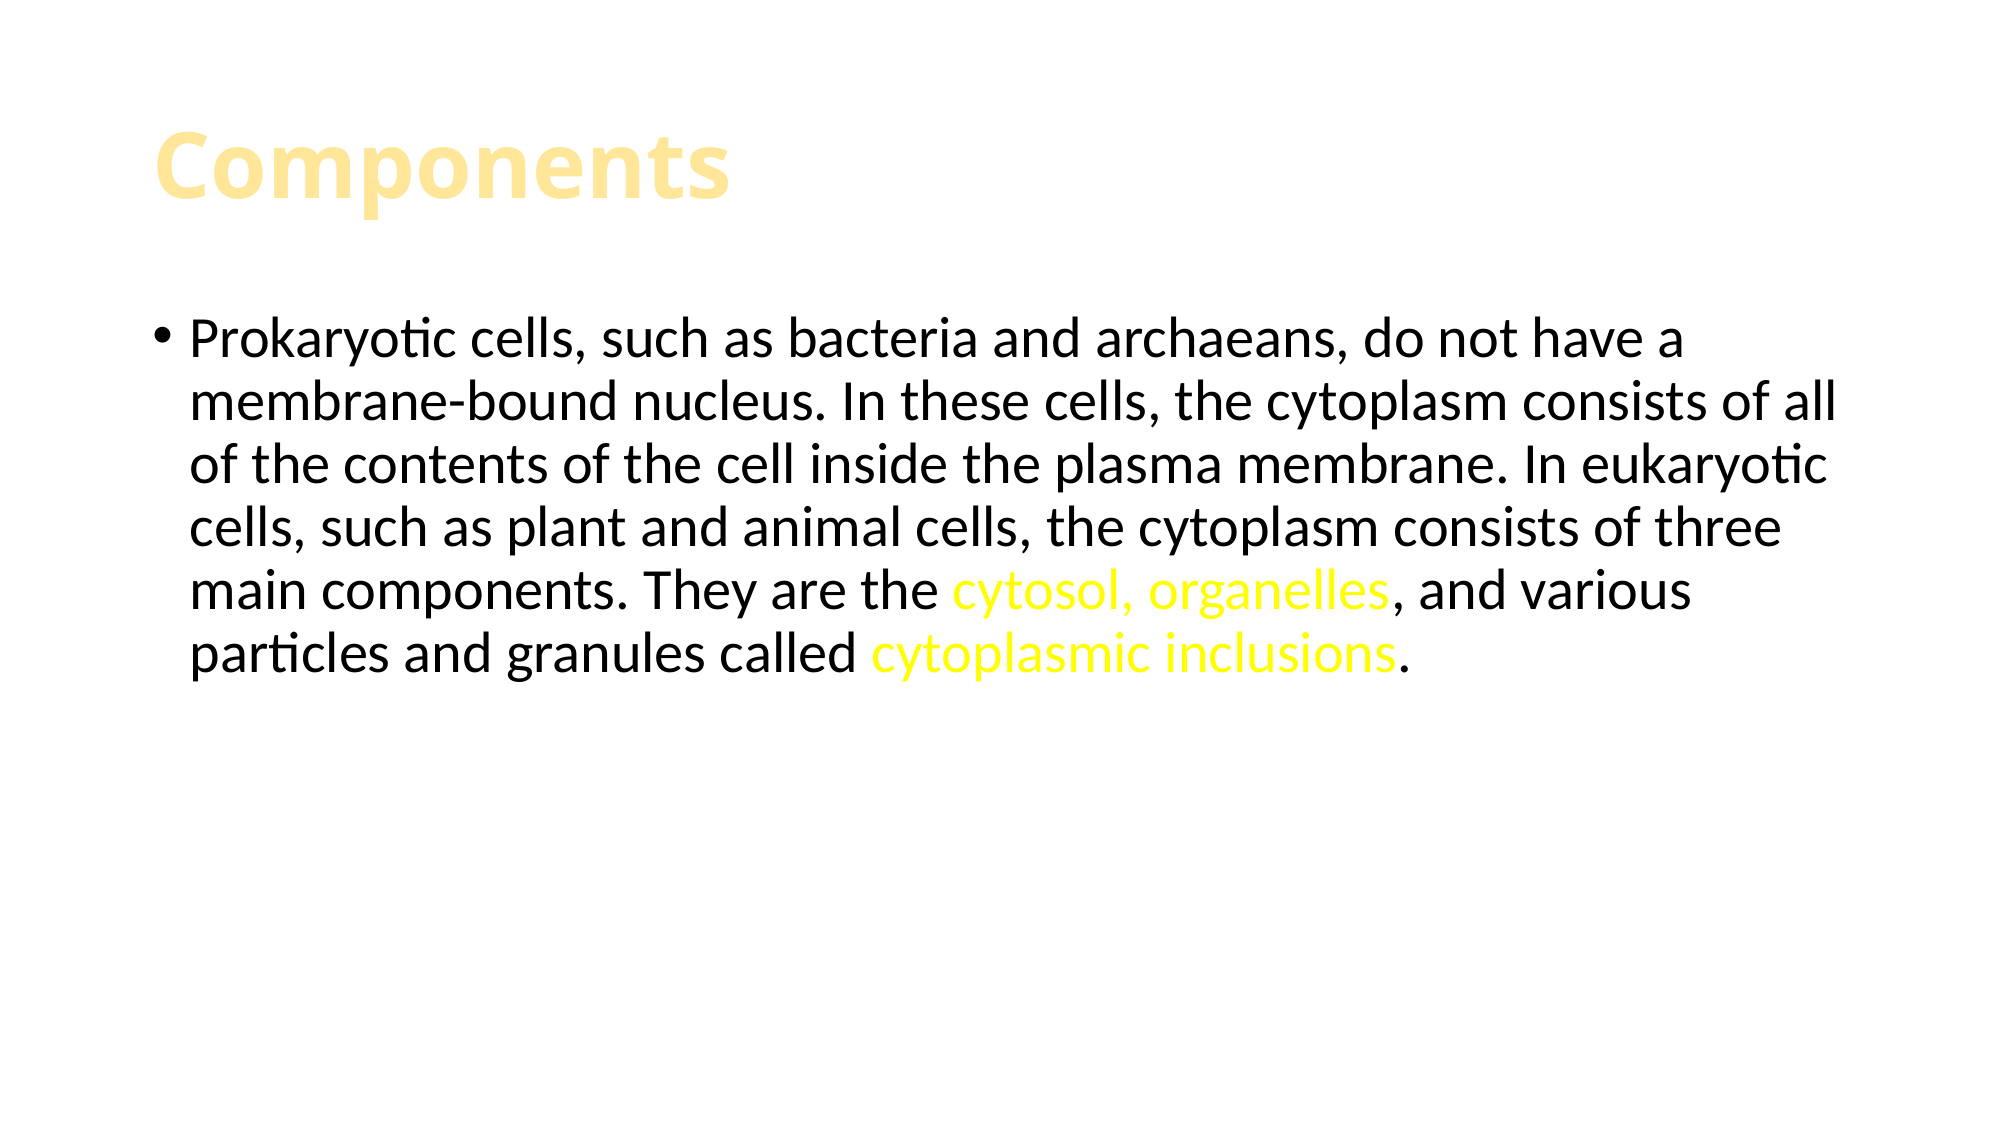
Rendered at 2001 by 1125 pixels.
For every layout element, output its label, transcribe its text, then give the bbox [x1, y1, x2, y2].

title Components [137, 59, 1863, 278]
list Prokaryotic cells, such as bacteria and archaeans, do not have a membrane-bound nucleus. In these cells, the cytoplasm consists of all of the contents of the cell inside the plasma membrane. In eukaryotic cells, such as plant and animal cells, the cytoplasm consists of three main components. They are the cytosol, organelles, and various particles and granules called cytoplasmic inclusions. [137, 299, 1863, 1014]
